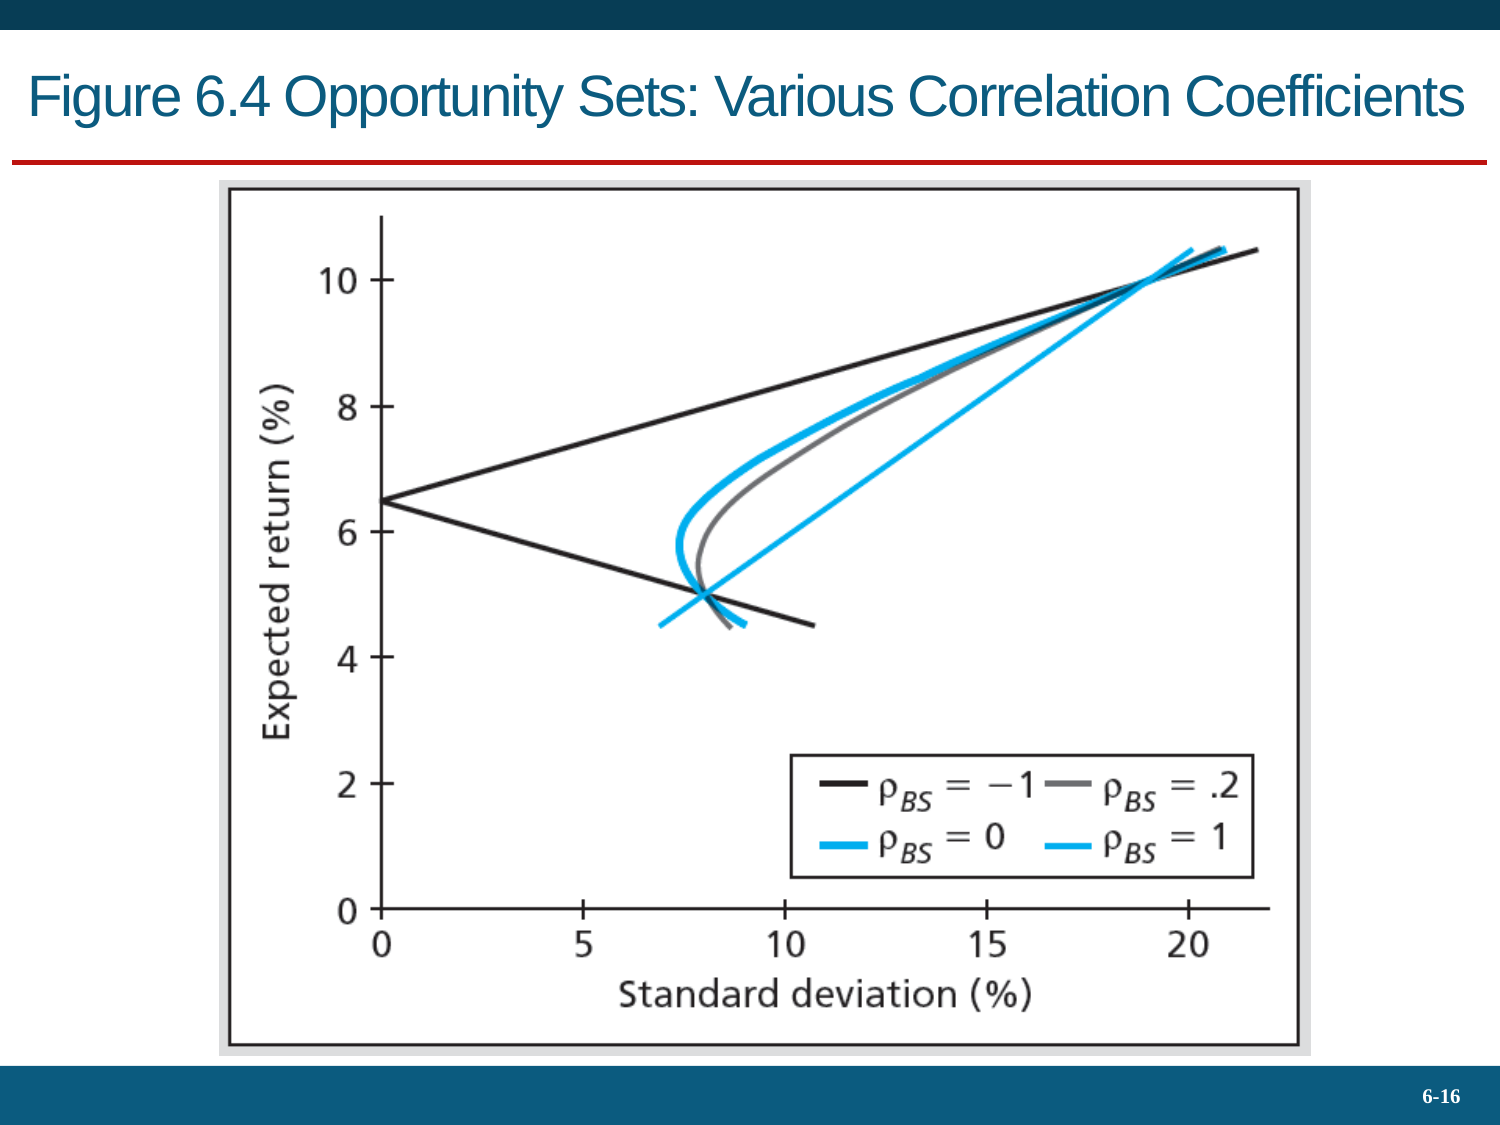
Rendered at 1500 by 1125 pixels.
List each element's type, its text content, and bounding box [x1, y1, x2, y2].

picture [219, 179, 1311, 1056]
title Figure 6.4 Opportunity Sets: Various Correlation Coefficients [12, 24, 1488, 163]
